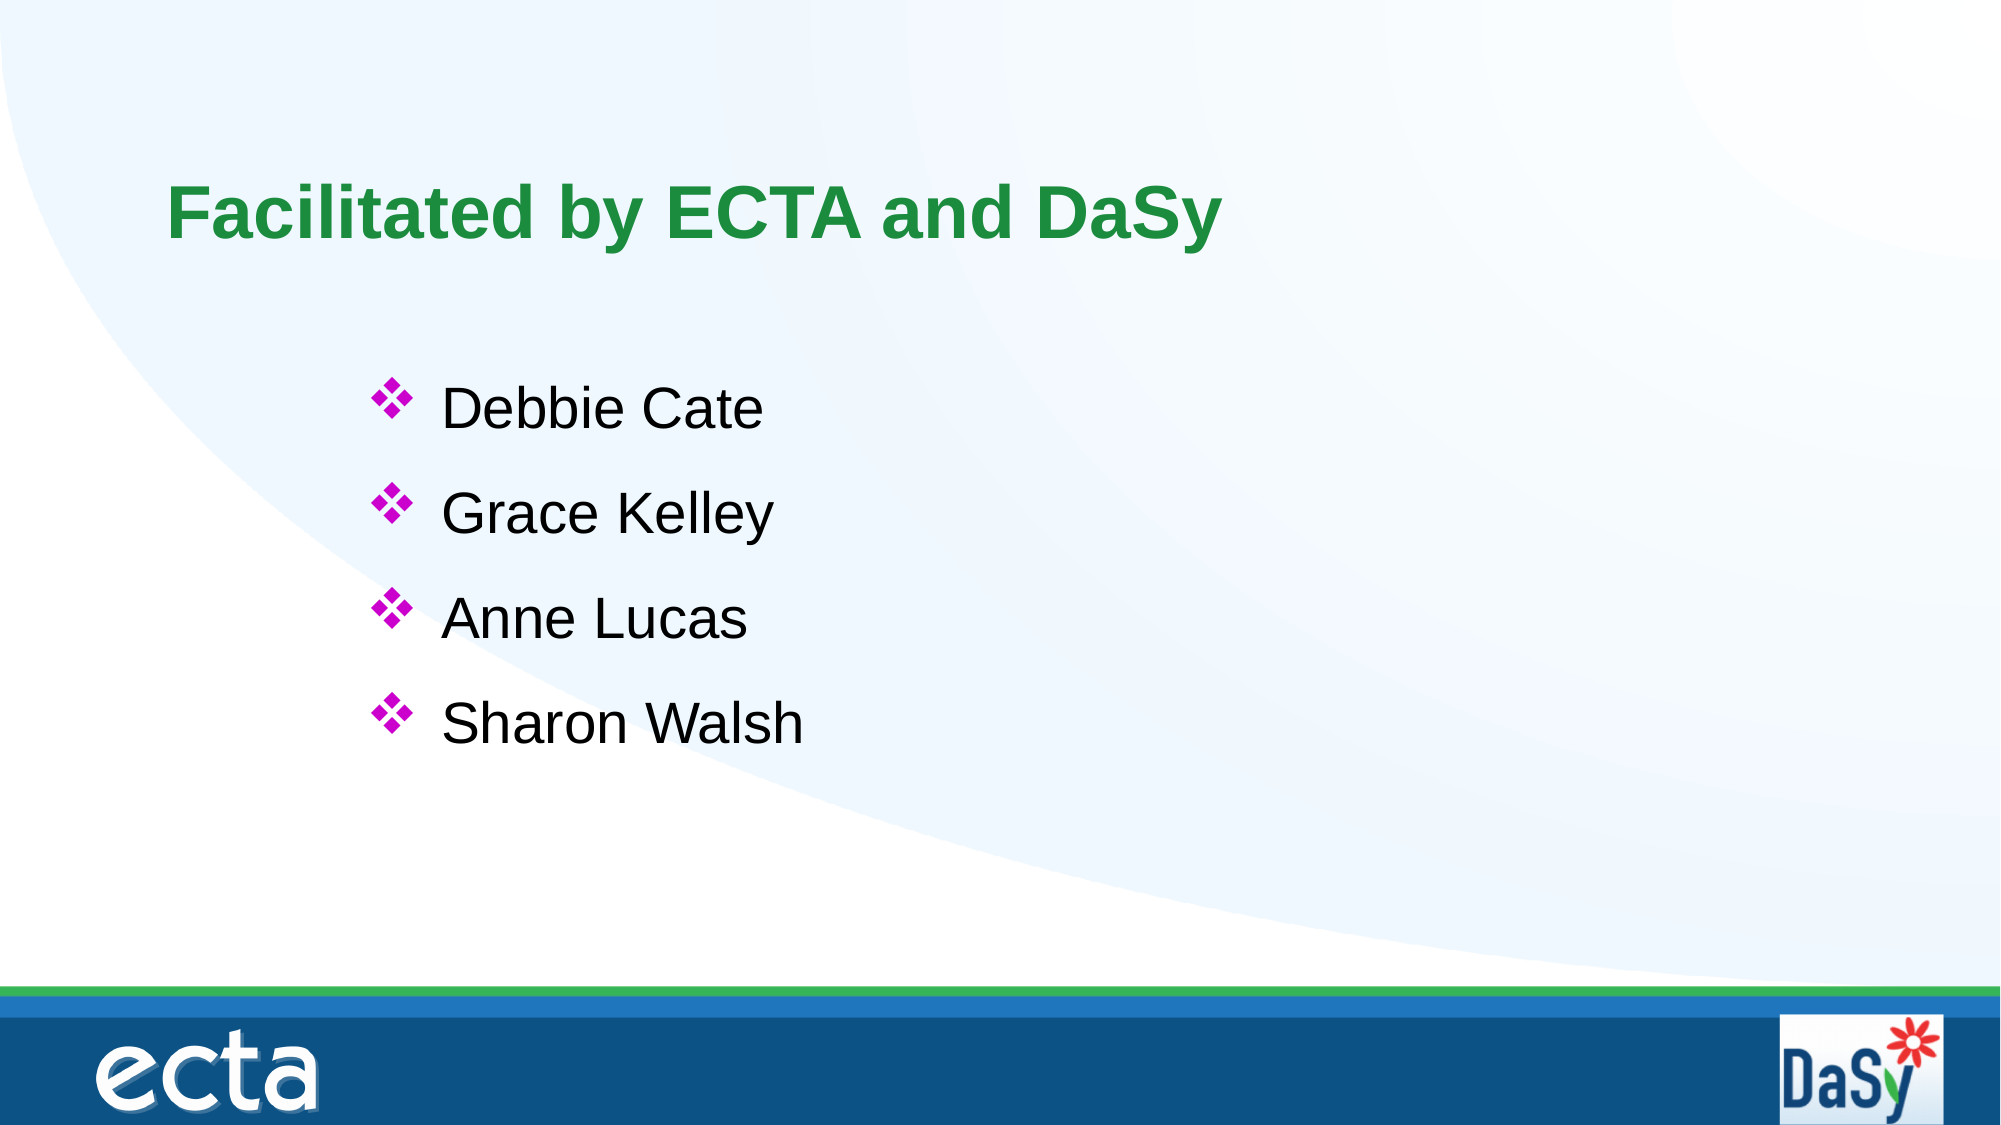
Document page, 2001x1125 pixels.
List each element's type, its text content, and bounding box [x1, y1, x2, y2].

title Facilitated by ECTA and DaSy [151, 156, 1427, 360]
text_box Debbie Cate Grace Kelley Anne Lucas Sharon Walsh [351, 360, 1114, 868]
text_box [1779, 1014, 1944, 1125]
picture [0, 0, 2001, 1125]
